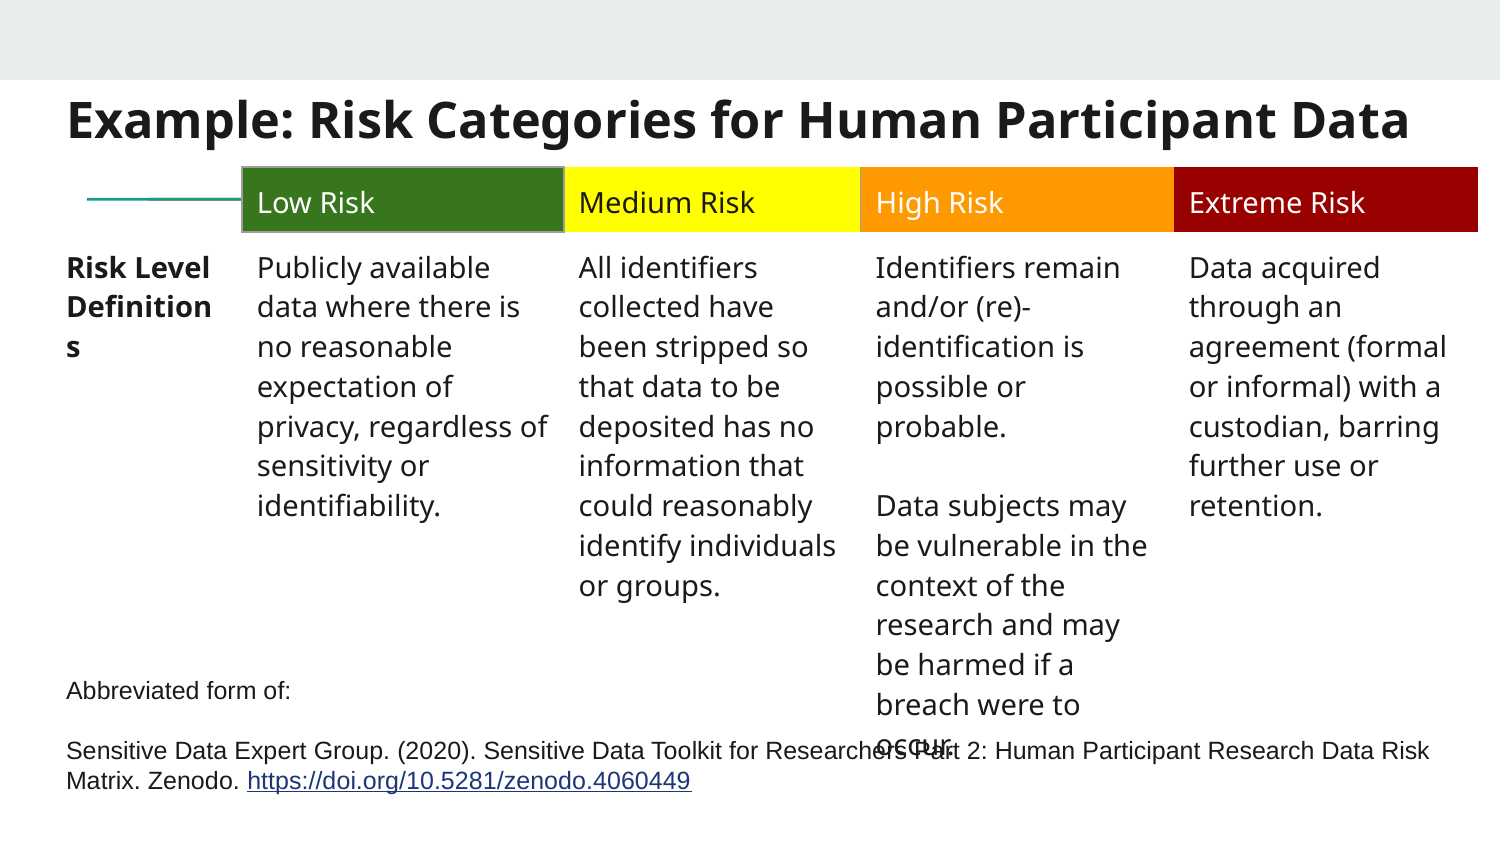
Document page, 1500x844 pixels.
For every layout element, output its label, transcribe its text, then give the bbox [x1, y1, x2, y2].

table_header Medium Risk [565, 167, 860, 232]
table_header High Risk [861, 167, 1174, 232]
table_header [51, 167, 241, 232]
table_header Low Risk [243, 168, 563, 231]
table_cell All identifiers collected have been stripped so that data to be deposited has no information that could reasonably identify individuals or groups. [564, 232, 861, 716]
table_cell Data acquired through an agreement (formal or informal) with a custodian, barring further use or retention. [1174, 232, 1478, 716]
table_cell Identifiers remain and/or (re)-identification is possible or probable. Data subjects may be vulnerable in the context of the research and may be harmed if a breach were to occur. [861, 232, 1174, 716]
table_cell Risk Level Definitions [51, 232, 242, 716]
title Example: Risk Categories for Human Participant Data [51, 72, 1449, 167]
table_cell Publicly available data where there is no reasonable expectation of privacy, regardless of sensitivity or identifiability. [242, 233, 564, 716]
table_header Extreme Risk [1174, 167, 1478, 232]
text_box Abbreviated form of: Sensitive Data Expert Group. (2020). Sensitive Data Toolkit for Researchers Part 2: Human Participant Research Data Risk Matrix. Zenodo. https://doi.org/10.5281/zenodo.4060449 [51, 659, 1479, 810]
